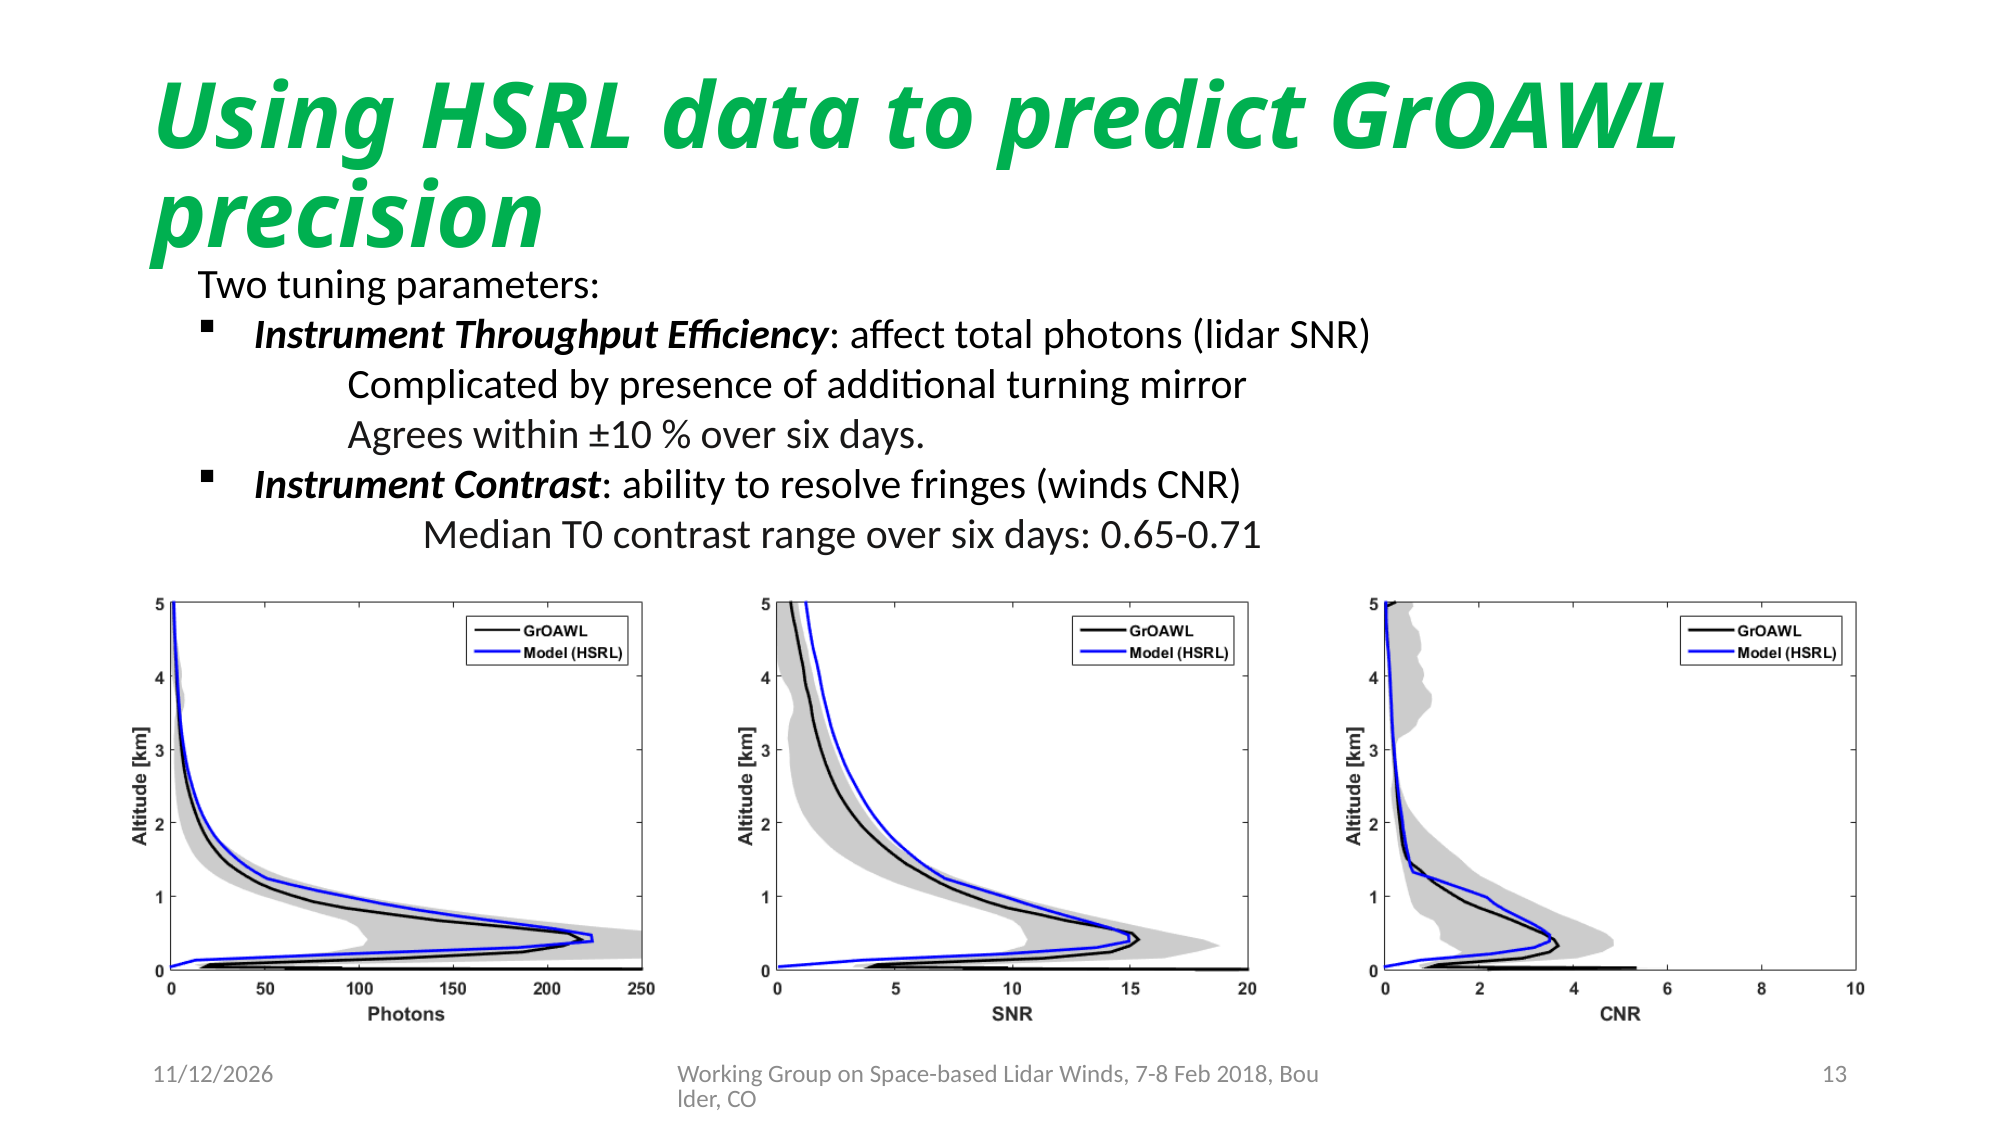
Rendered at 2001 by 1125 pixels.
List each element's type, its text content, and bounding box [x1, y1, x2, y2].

footer Working Group on Space-based Lidar Winds, 7-8 Feb 2018, Boulder, CO [662, 1042, 1338, 1103]
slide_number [137, 1042, 588, 1103]
text_box Two tuning parameters: Instrument Throughput Efficiency: affect total photons (lidar SNR) Complicated by presence of additional turning mirror Agrees within ±10 % over six days. Instrument Contrast: ability to resolve fringes (winds CNR) Median T0 contrast range over six days: 0.65-0.71 [182, 249, 1929, 614]
picture [92, 569, 1305, 1025]
slide_number 13 [1412, 1042, 1863, 1103]
picture [1306, 569, 1913, 1025]
title Using HSRL data to predict GrOAWL precision [137, 59, 1863, 278]
